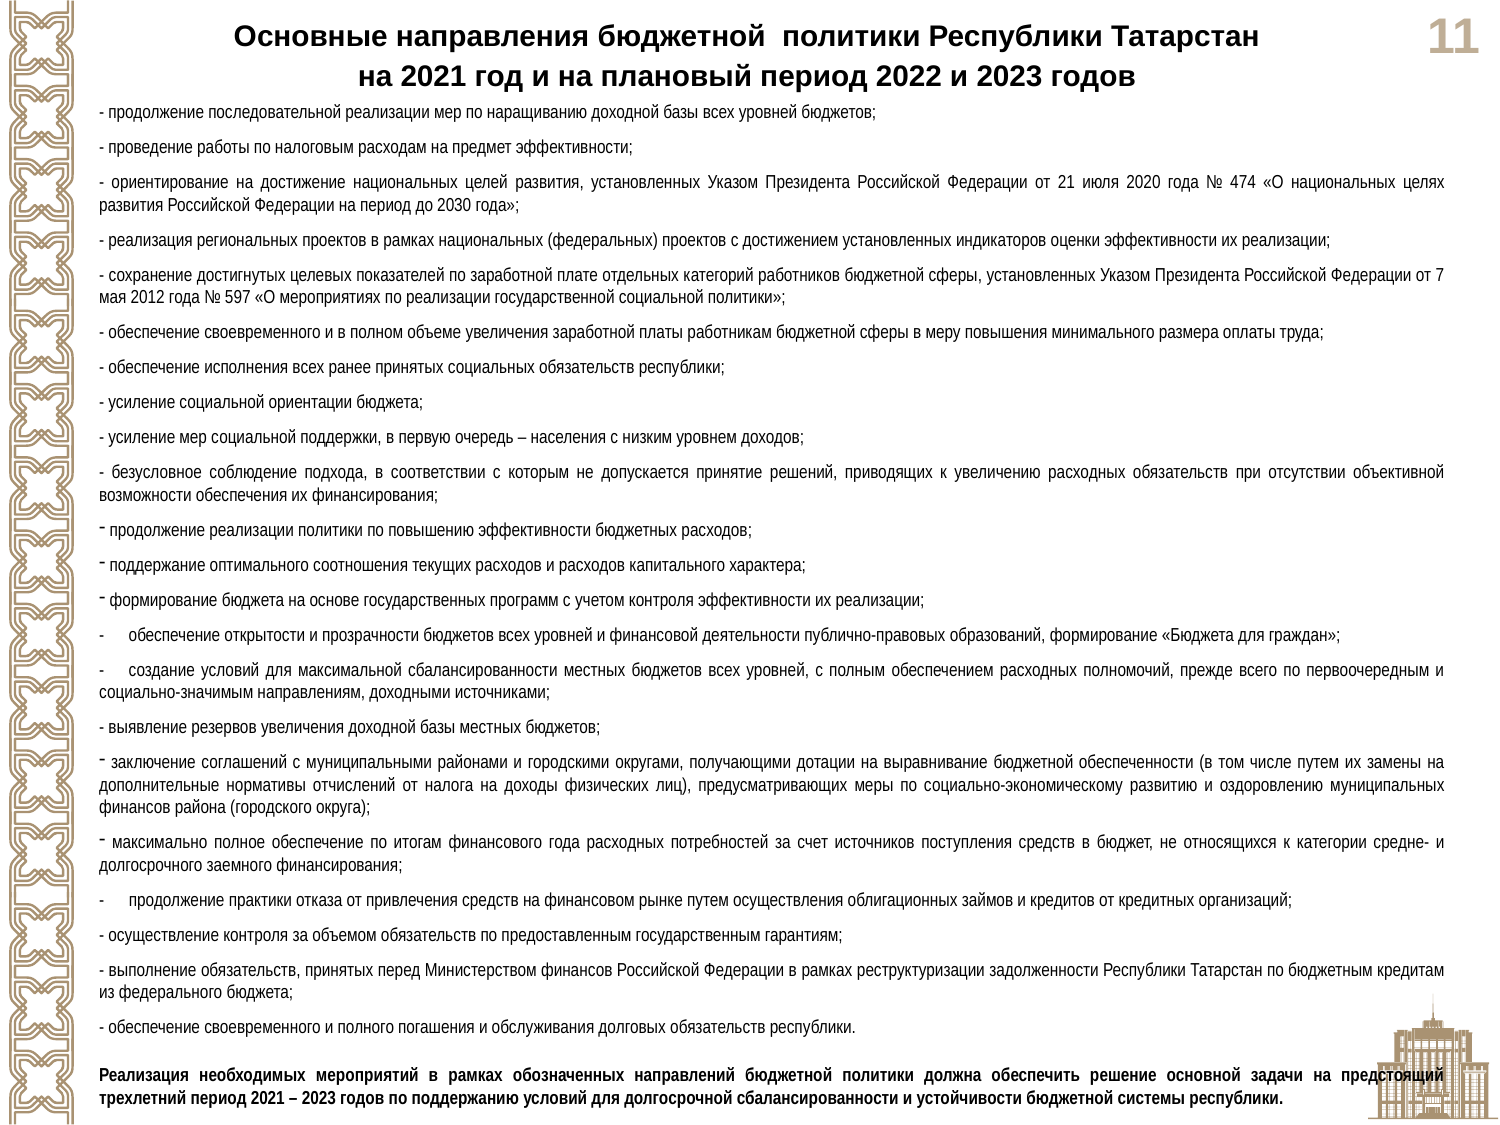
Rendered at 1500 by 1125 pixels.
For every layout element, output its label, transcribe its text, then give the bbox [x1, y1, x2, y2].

text_box - продолжение последовательной реализации мер по наращиванию доходной базы всех уровней бюджетов; - проведение работы по налоговым расходам на предмет эффективности; - ориентирование на достижение национальных целей развития, установленных Указом Президента Российской Федерации от 21 июля 2020 года № 474 «О национальных целях развития Российской Федерации на период до 2030 года»; - реализация региональных проектов в рамках национальных (федеральных) проектов с достижением установленных индикаторов оценки эффективности их реализации; - сохранение достигнутых целевых показателей по заработной плате отдельных категорий работников бюджетной сферы, установленных Указом Президента Российской Федерации от 7 мая 2012 года № 597 «О мероприятиях по реализации государственной социальной политики»; - обеспечение своевременного и в полном объеме увеличения заработной платы работникам бюджетной сферы в меру повышения минимального размера оплаты труда; - обеспечение исполнения всех ранее принятых социальных обязательств республики; - усиление социальной ориентации бюджета; - усиление мер социальной поддержки, в первую очередь – населения с низким уровнем доходов; - безусловное соблюдение подхода, в соответствии с которым не допускается принятие решений, приводящих к увеличению расходных обязательств при отсутствии объективной возможности обеспечения их финансирования; продолжение реализации политики по повышению эффективности бюджетных расходов; поддержание оптимального соотношения текущих расходов и расходов капитального характера; формирование бюджета на основе государственных программ с учетом контроля эффективности их реализации; - обеспечение открытости и прозрачности бюджетов всех уровней и финансовой деятельности публично-правовых образований, формирование «Бюджета для граждан»; - создание условий для максимальной сбалансированности местных бюджетов всех уровней, с полным обеспечением расходных полномочий, прежде всего по первоочередным и социально-значимым направлениям, доходными источниками; - выявление резервов увеличения доходной базы местных бюджетов; заключение соглашений с муниципальными районами и городскими округами, получающими дотации на выравнивание бюджетной обеспеченности (в том числе путем их замены на дополнительные нормативы отчислений от налога на доходы физических лиц), предусматривающих меры по социально-экономическому развитию и оздоровлению муниципальных финансов района (городского округа); максимально полное обеспечение по итогам финансового года расходных потребностей за счет источников поступления средств в бюджет, не относящихся к категории средне- и долгосрочного заемного финансирования; - продолжение практики отказа от привлечения средств на финансовом рынке путем осуществления облигационных займов и кредитов от кредитных организаций; - осуществление контроля за объемом обязательств по предоставленным государственным гарантиям; - выполнение обязательств, принятых перед Министерством финансов Российской Федерации в рамках реструктуризации задолженности Республики Татарстан по бюджетным кредитам из федерального бюджета; - обеспечение своевременного и полного погашения и обслуживания долговых обязательств республики. Реализация необходимых мероприятий в рамках обозначенных направлений бюджетной политики должна обеспечить решение основной задачи на предстоящий трехлетний период 2021 – 2023 годов по поддержанию условий для долгосрочной сбалансированности и устойчивости бюджетной системы республики. [84, 92, 1458, 1116]
list Основные направления бюджетной политики Республики Татарстан на 2021 год и на плановый период 2022 и 2023 годов [84, 13, 1412, 92]
